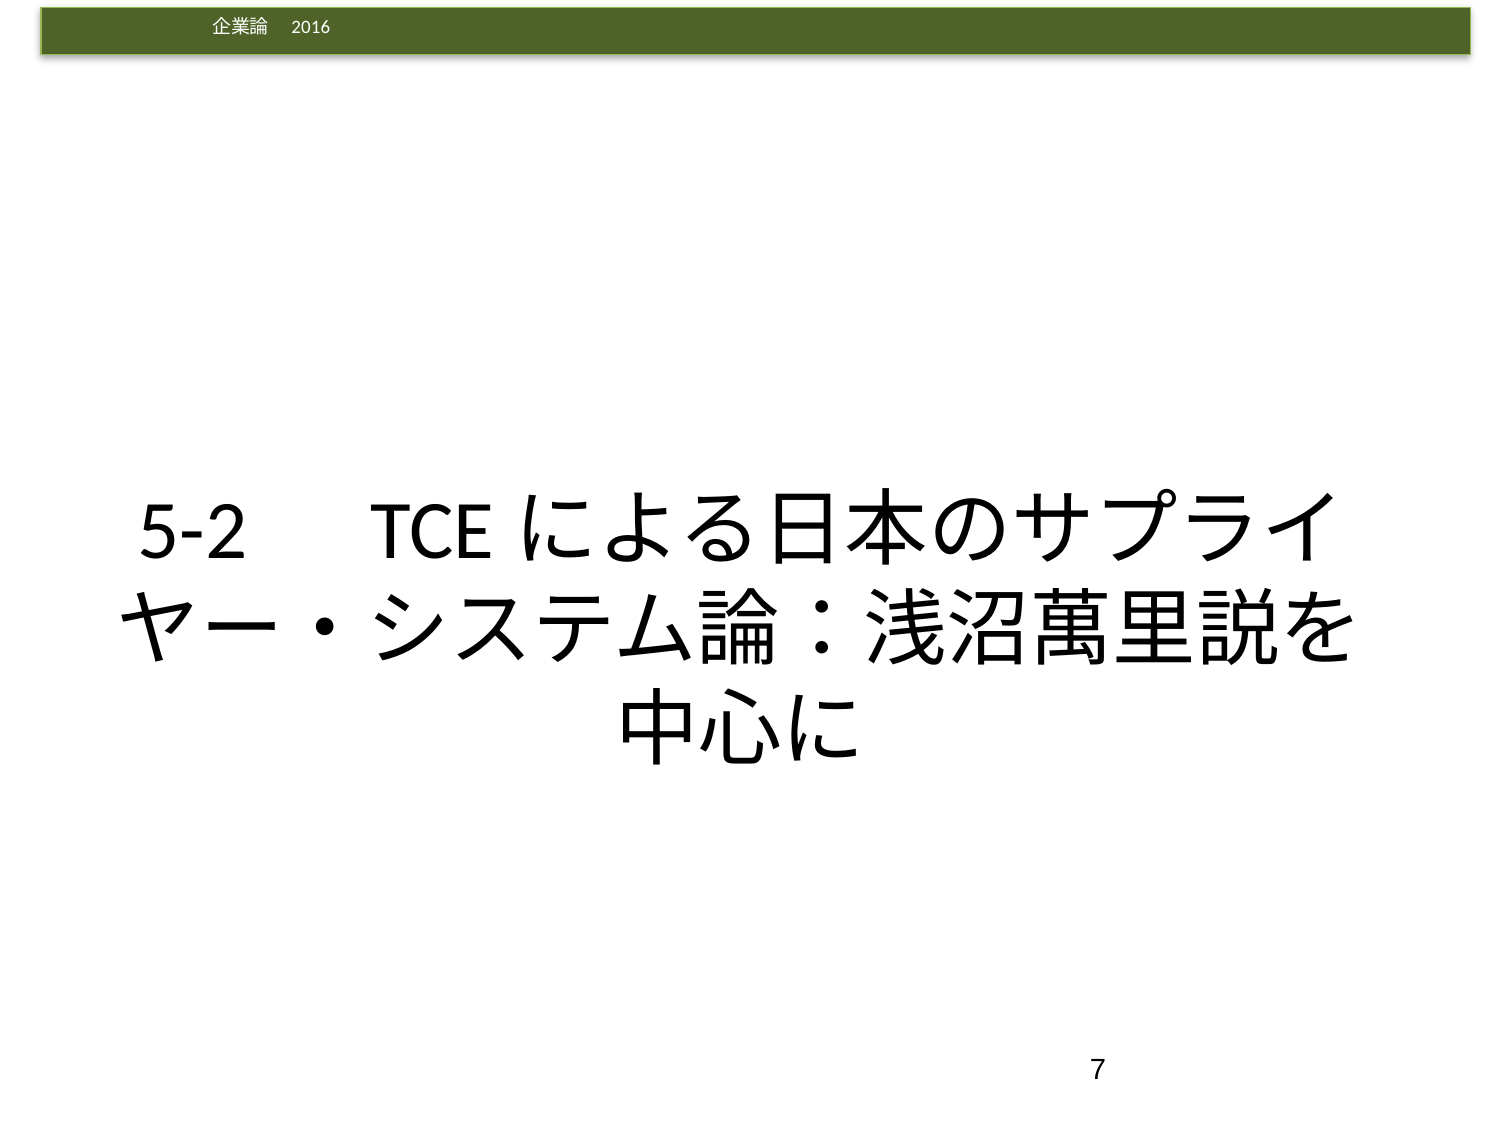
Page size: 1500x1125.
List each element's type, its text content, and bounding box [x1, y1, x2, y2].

title 5-2 TCEによる日本のサプライヤー・システム論：浅沼萬里説を中心に [64, 467, 1415, 656]
slide_number 7 [1074, 1042, 1425, 1103]
